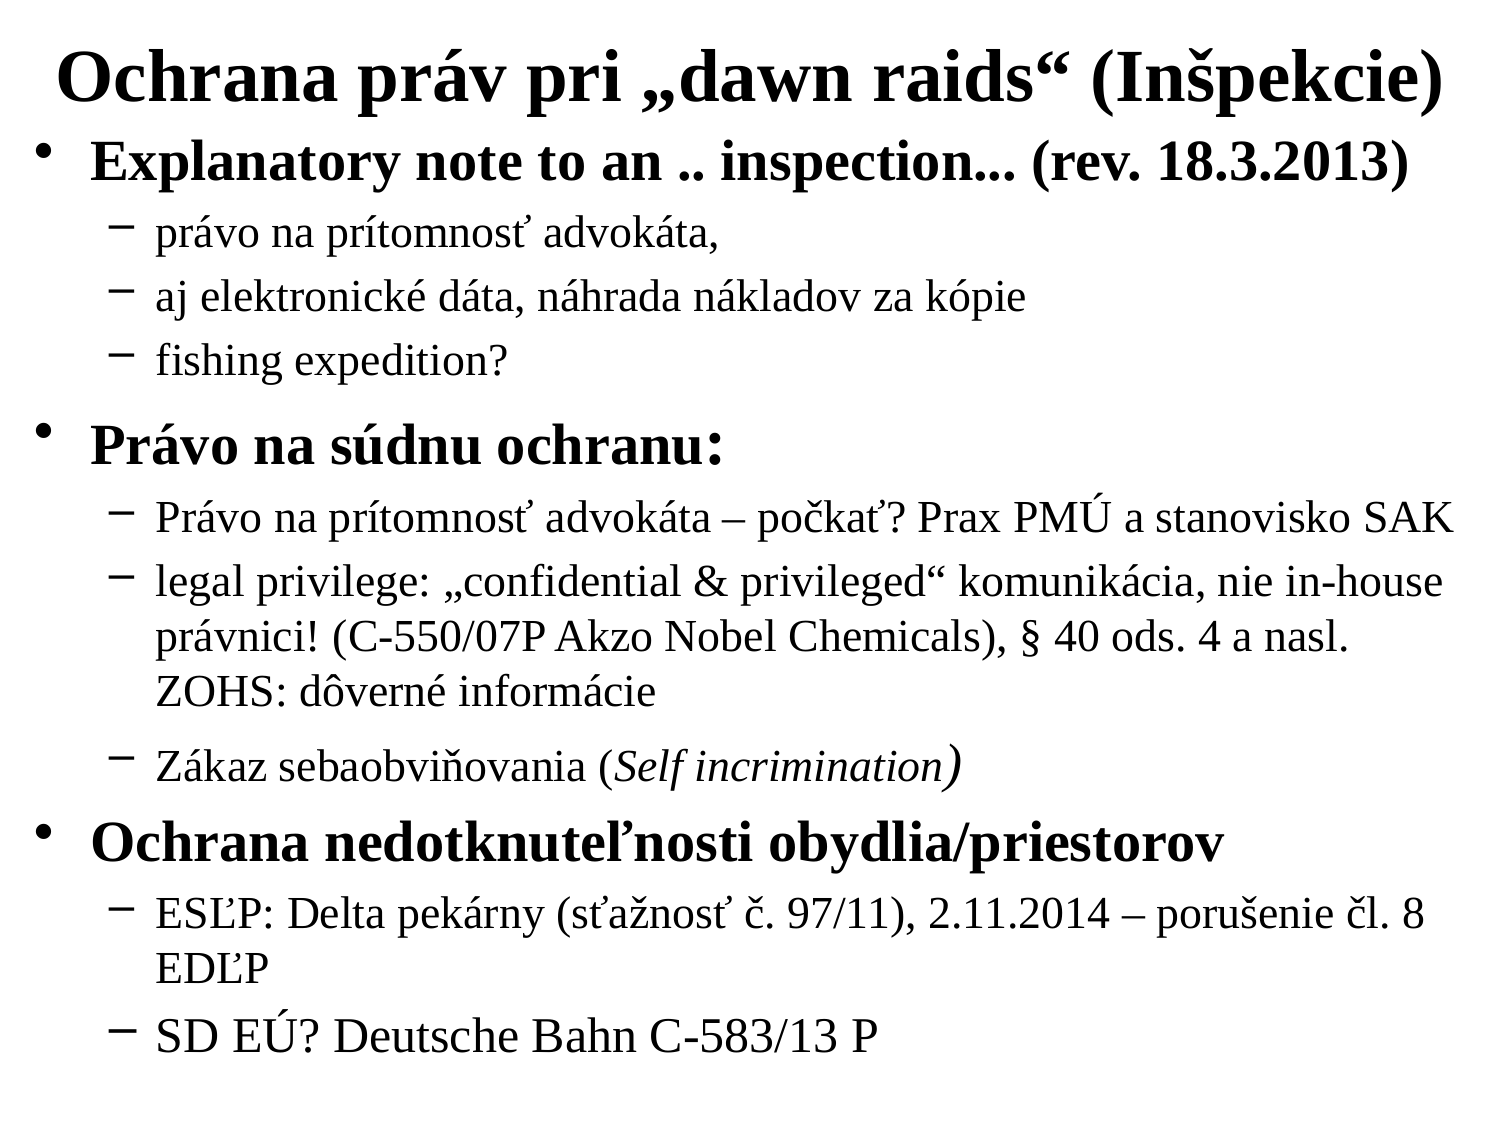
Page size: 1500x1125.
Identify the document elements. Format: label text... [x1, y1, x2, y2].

list Explanatory note to an .. inspection... (rev. 18.3.2013) právo na prítomnosť advokáta, aj elektronické dáta, náhrada nákladov za kópie fishing expedition? Právo na súdnu ochranu: Právo na prítomnosť advokáta – počkať? Prax PMÚ a stanovisko SAK legal privilege: „confidential & privileged“ komunikácia, nie in-house právnici! (C-550/07P Akzo Nobel Chemicals), § 40 ods. 4 a nasl. ZOHS: dôverné informácie Zákaz sebaobviňovania (Self incrimination) Ochrana nedotknuteľnosti obydlia/priestorov ESĽP: Delta pekárny (sťažnosť č. 97/11), 2.11.2014 – porušenie čl. 8 EDĽP SD EÚ? Deutsche Bahn C-583/13 P [18, 114, 1483, 790]
title Ochrana práv pri „dawn raids“ (Inšpekcie) [9, 18, 1493, 207]
